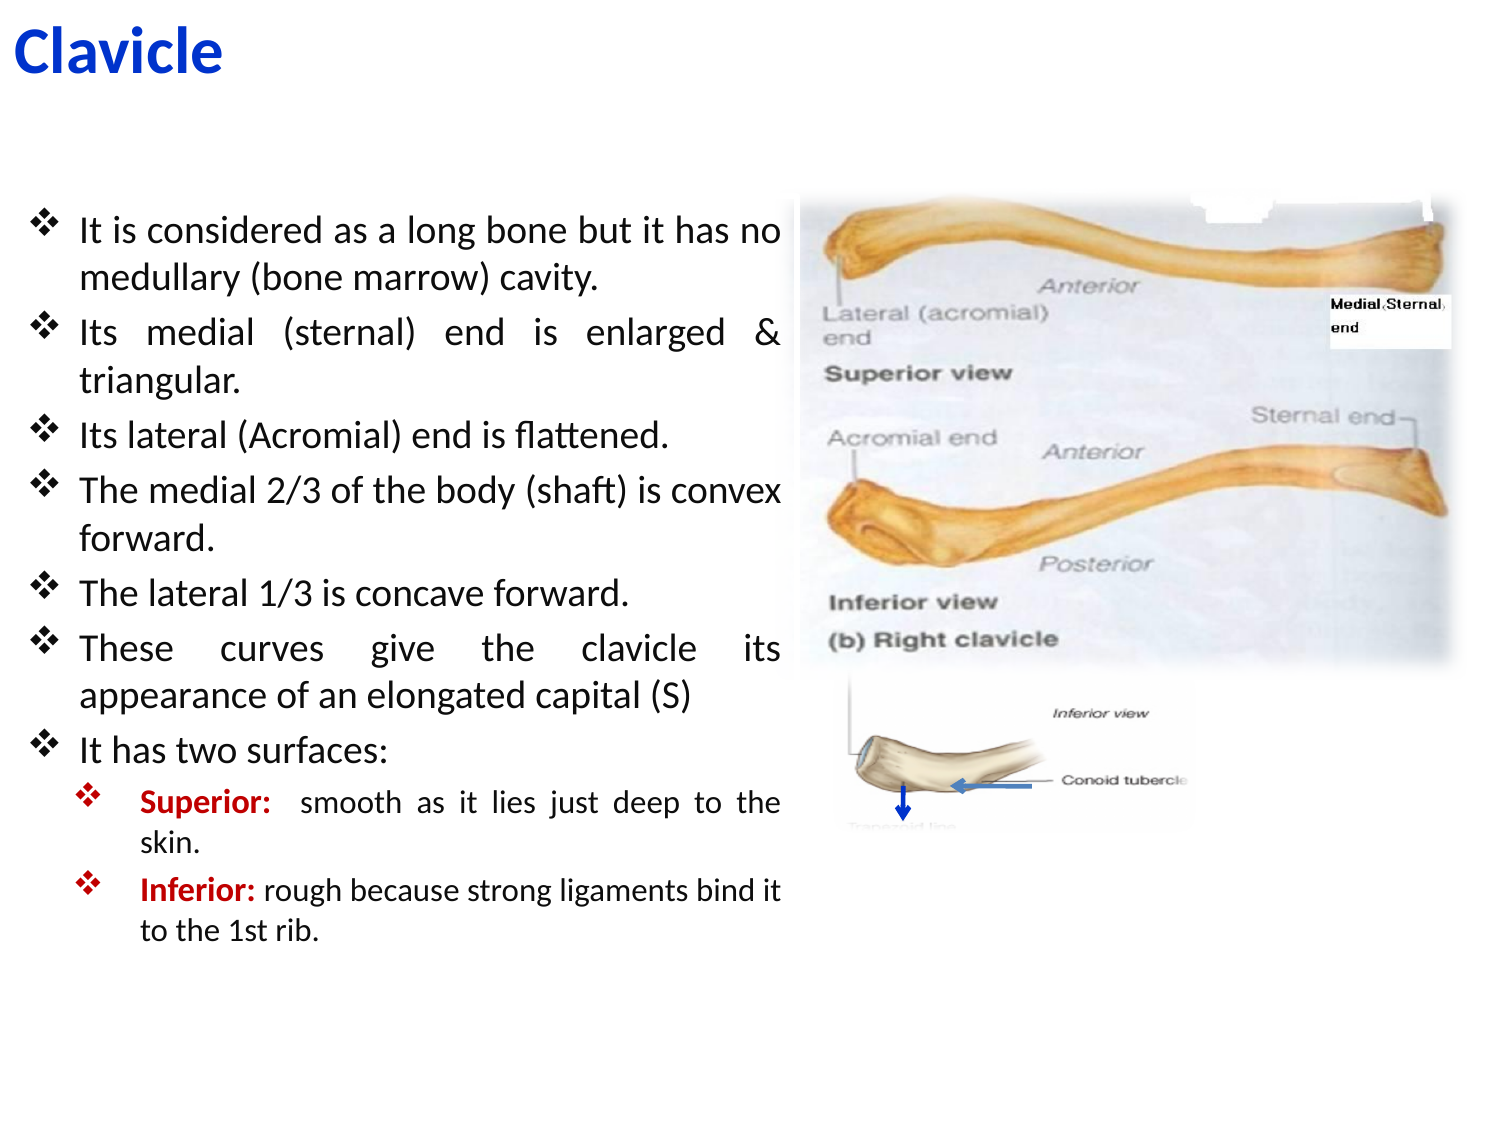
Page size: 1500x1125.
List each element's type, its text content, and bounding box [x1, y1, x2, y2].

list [775, 187, 1467, 681]
picture [832, 668, 1197, 834]
list It is considered as a long bone but it has no medullary (bone marrow) cavity. Its medial (sternal) end is enlarged & triangular. Its lateral (Acromial) end is flattened. The medial 2/3 of the body (shaft) is convex forward. The lateral 1/3 is concave forward. These curves give the clavicle its appearance of an elongated capital (S) It has two surfaces: Superior: smooth as it lies just deep to the skin. Inferior: rough because strong ligaments bind it to the 1st rib. [11, 196, 798, 960]
text_box Clavicle [0, 0, 756, 95]
